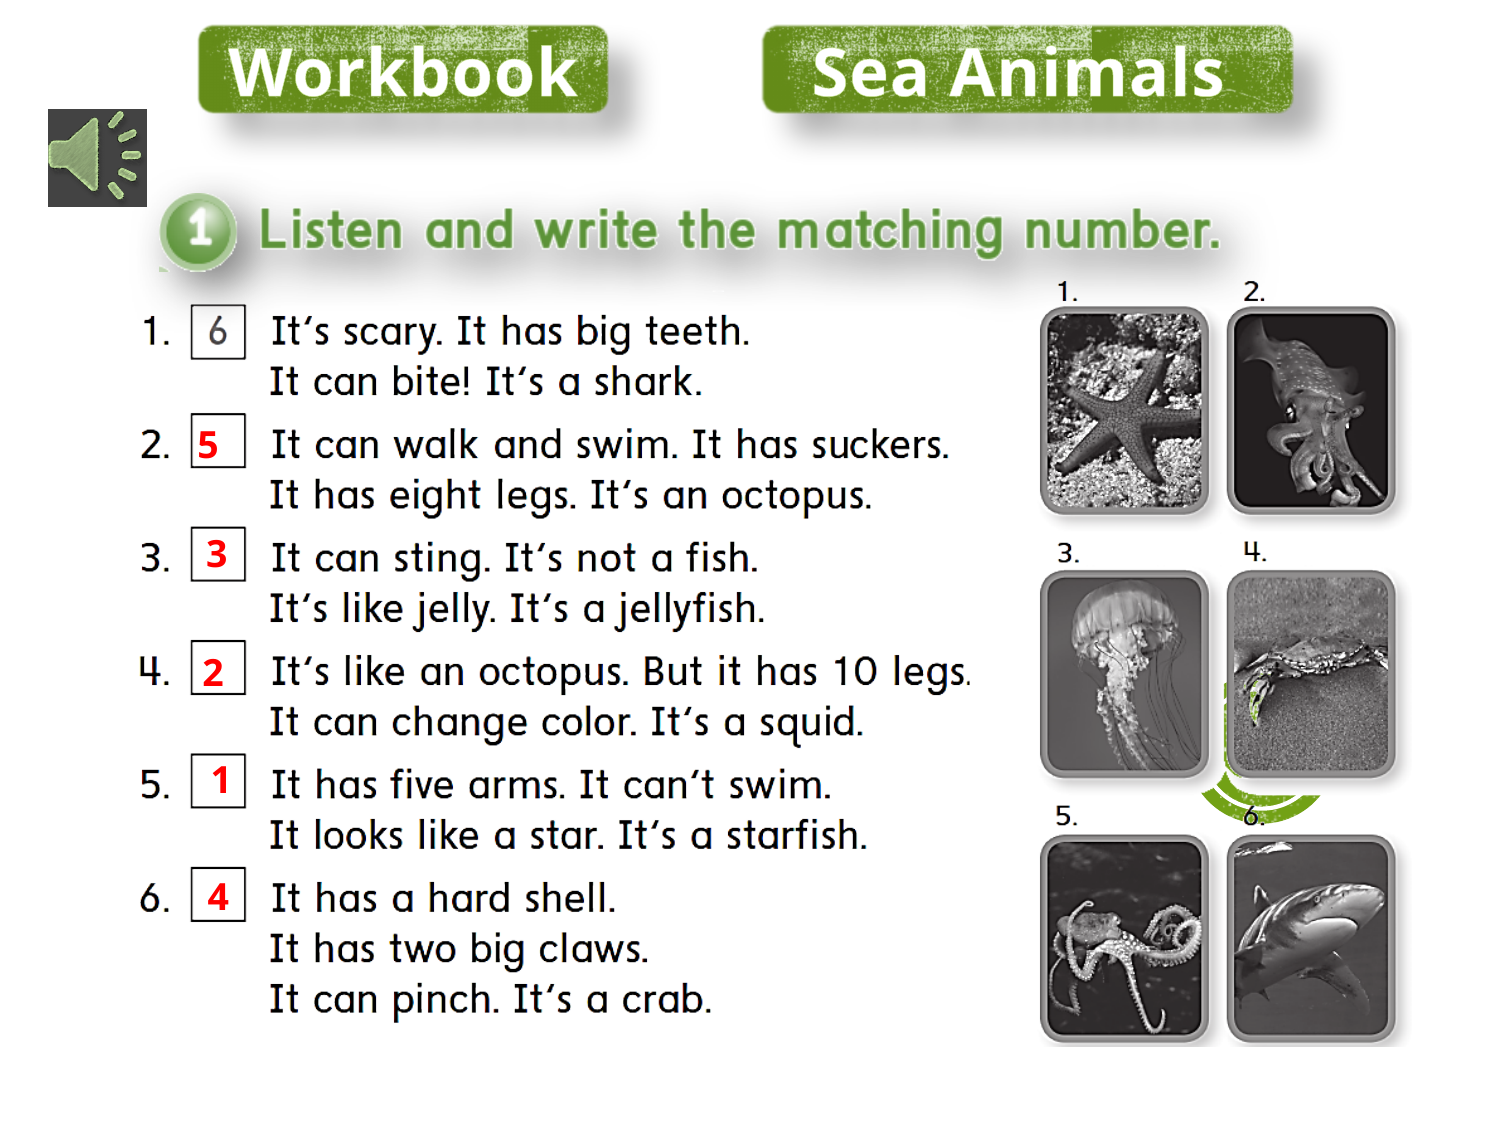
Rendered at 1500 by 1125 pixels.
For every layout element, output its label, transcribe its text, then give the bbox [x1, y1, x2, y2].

picture [113, 282, 1009, 1047]
picture [162, 197, 1412, 1047]
text_box Sea Animals [765, 28, 1291, 111]
picture [50, 110, 146, 206]
text_box Workbook [200, 28, 606, 111]
